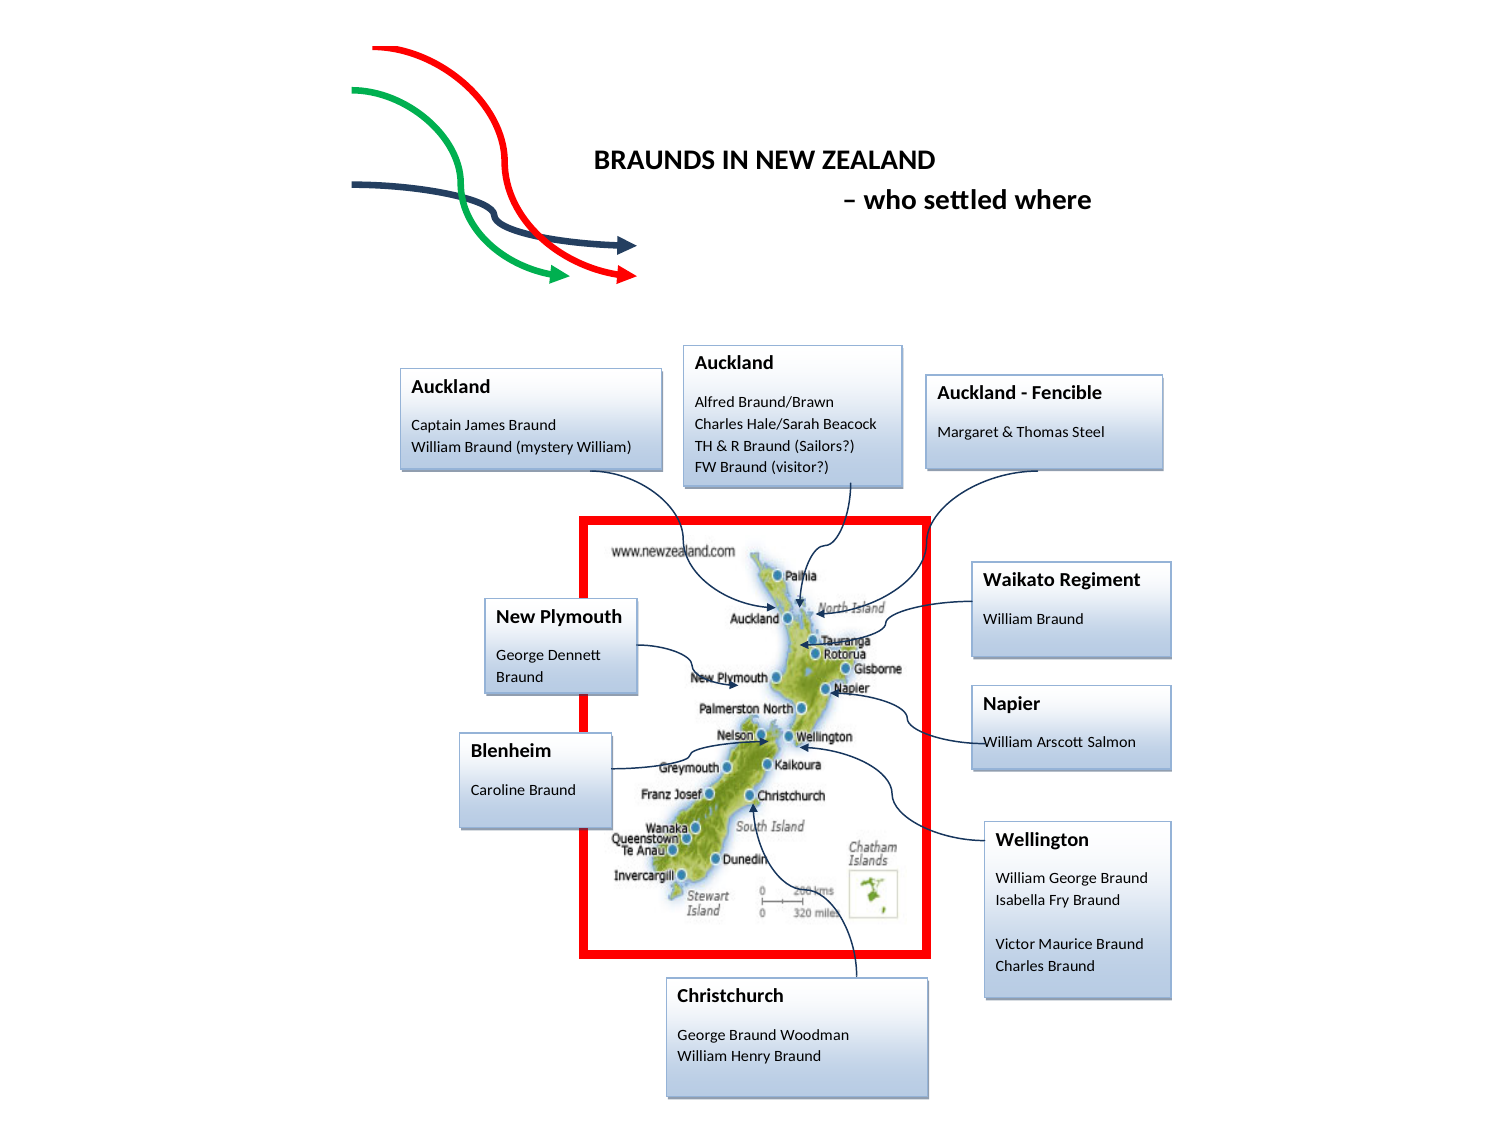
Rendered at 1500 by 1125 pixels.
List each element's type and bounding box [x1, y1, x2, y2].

text_box [351, 46, 1173, 1102]
